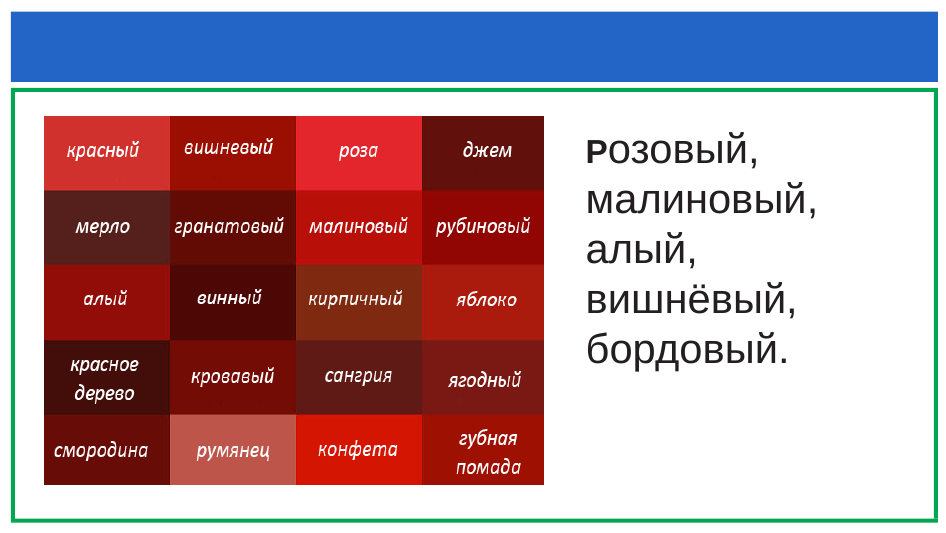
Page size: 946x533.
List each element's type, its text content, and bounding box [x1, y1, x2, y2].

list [44, 115, 544, 485]
list Розовый, малиновый, алый, вишнёвый, бордовый. [585, 121, 898, 405]
